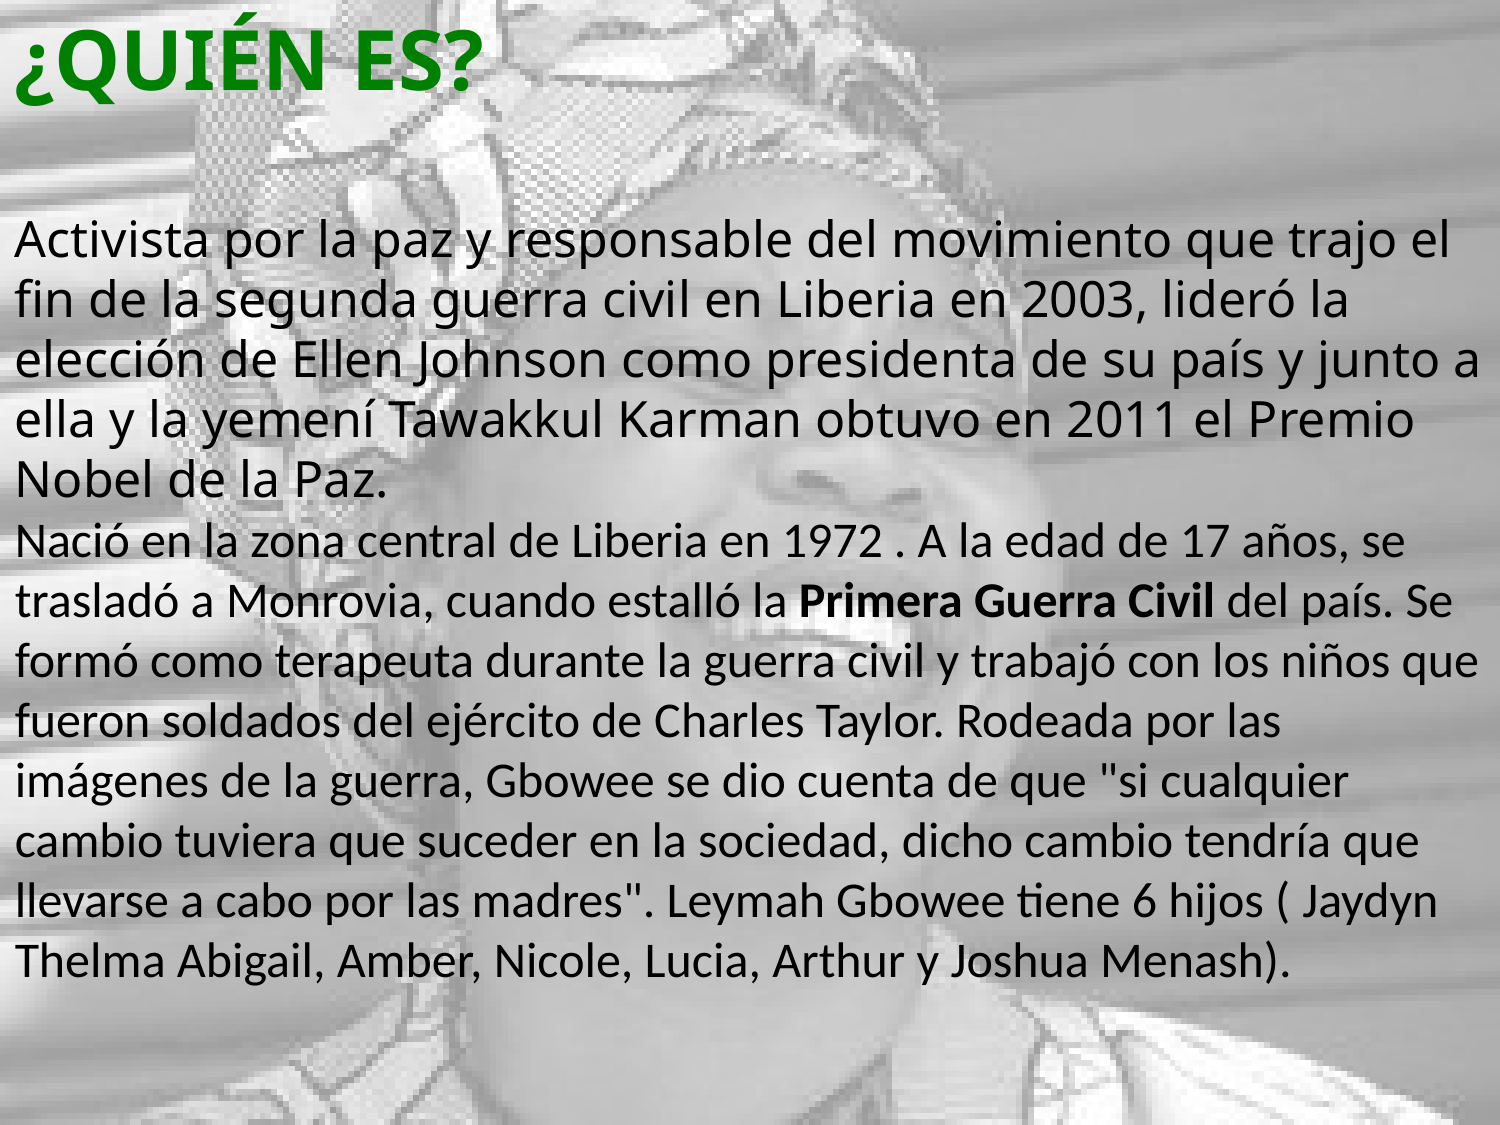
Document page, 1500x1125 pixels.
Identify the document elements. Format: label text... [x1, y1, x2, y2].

text_box ¿QUIÉN ES? Activista por la paz y responsable del movimiento que trajo el fin de la segunda guerra civil en Liberia en 2003, lideró la elección de Ellen Johnson como presidenta de su país y junto a ella y la yemení Tawakkul Karman obtuvo en 2011 el Premio Nobel de la Paz. Nació en la zona central de Liberia en 1972 . A la edad de 17 años, se trasladó a Monrovia, cuando estalló la Primera Guerra Civil del país. Se formó como terapeuta durante la guerra civil y trabajó con los niños que fueron soldados del ejército de Charles Taylor. Rodeada por las imágenes de la guerra, Gbowee se dio cuenta de que "si cualquier cambio tuviera que suceder en la sociedad, dicho cambio tendría que llevarse a cabo por las madres". Leymah Gbowee tiene 6 hijos ( Jaydyn Thelma Abigail, Amber, Nicole, Lucia, Arthur y Joshua Menash). [0, 0, 1500, 1100]
